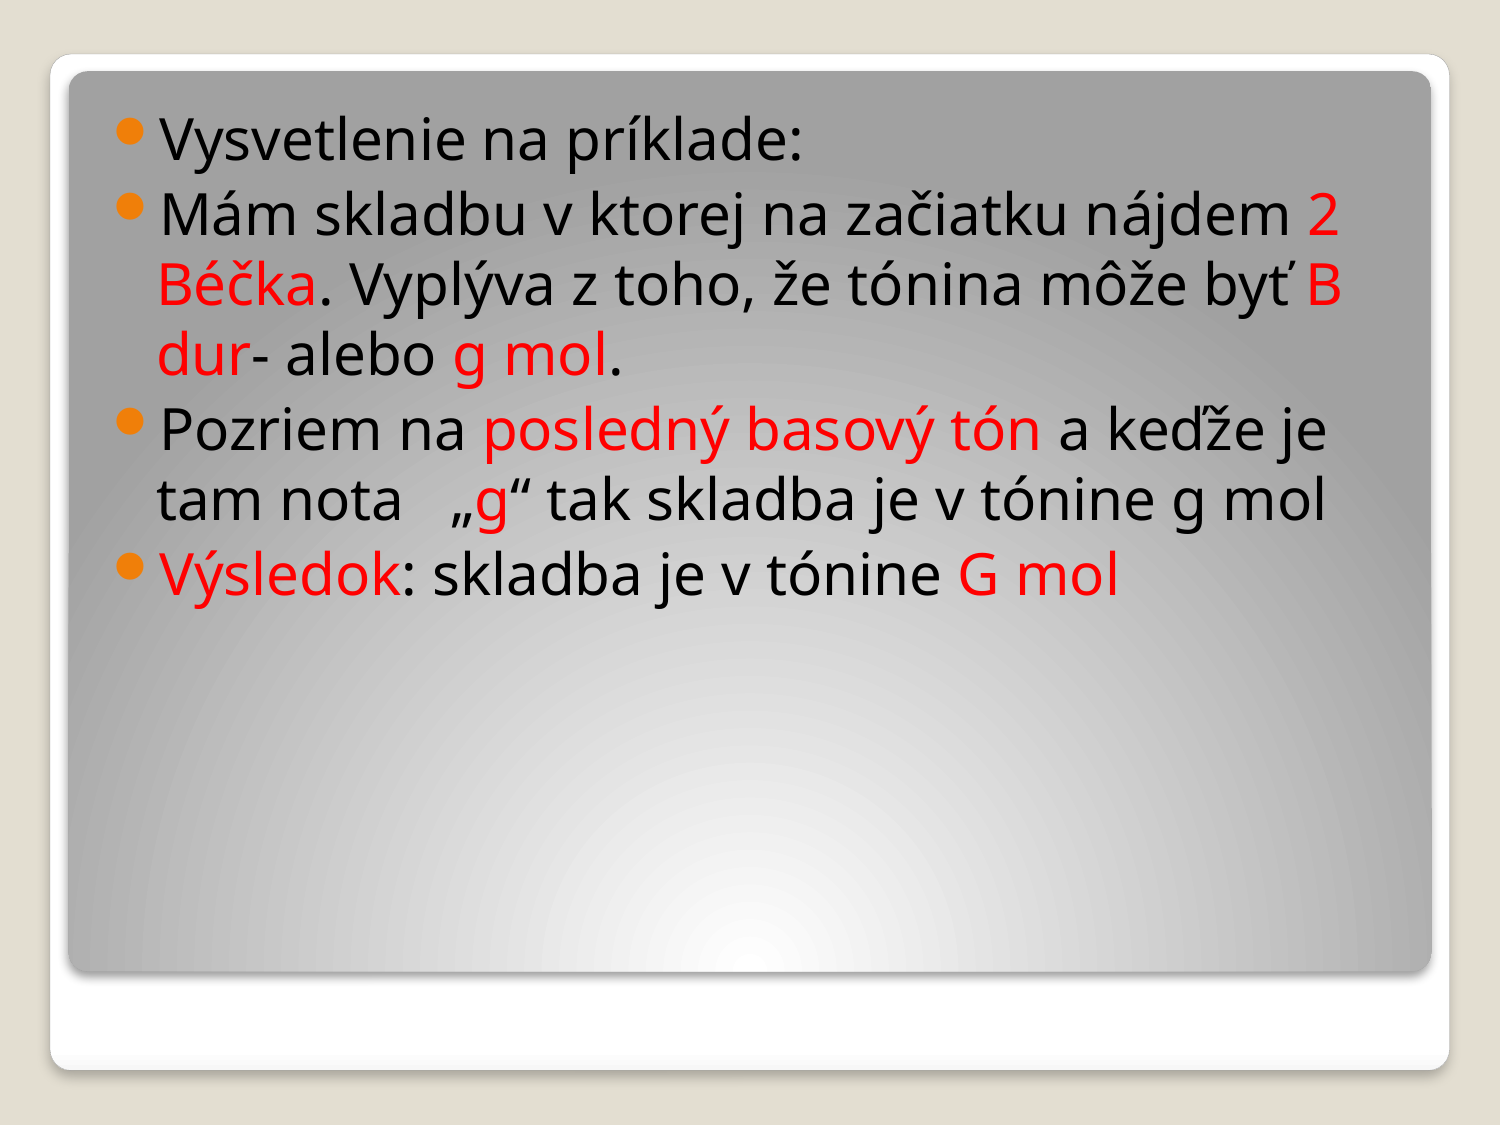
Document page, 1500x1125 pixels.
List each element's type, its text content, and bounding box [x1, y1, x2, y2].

list Vysvetlenie na príklade: Mám skladbu v ktorej na začiatku nájdem 2 Béčka. Vyplýva z toho, že tónina môže byť B dur- alebo g mol. Pozriem na posledný basový tón a keďže je tam nota „g“ tak skladba je v tónine g mol Výsledok: skladba je v tónine G mol [82, 86, 1425, 774]
